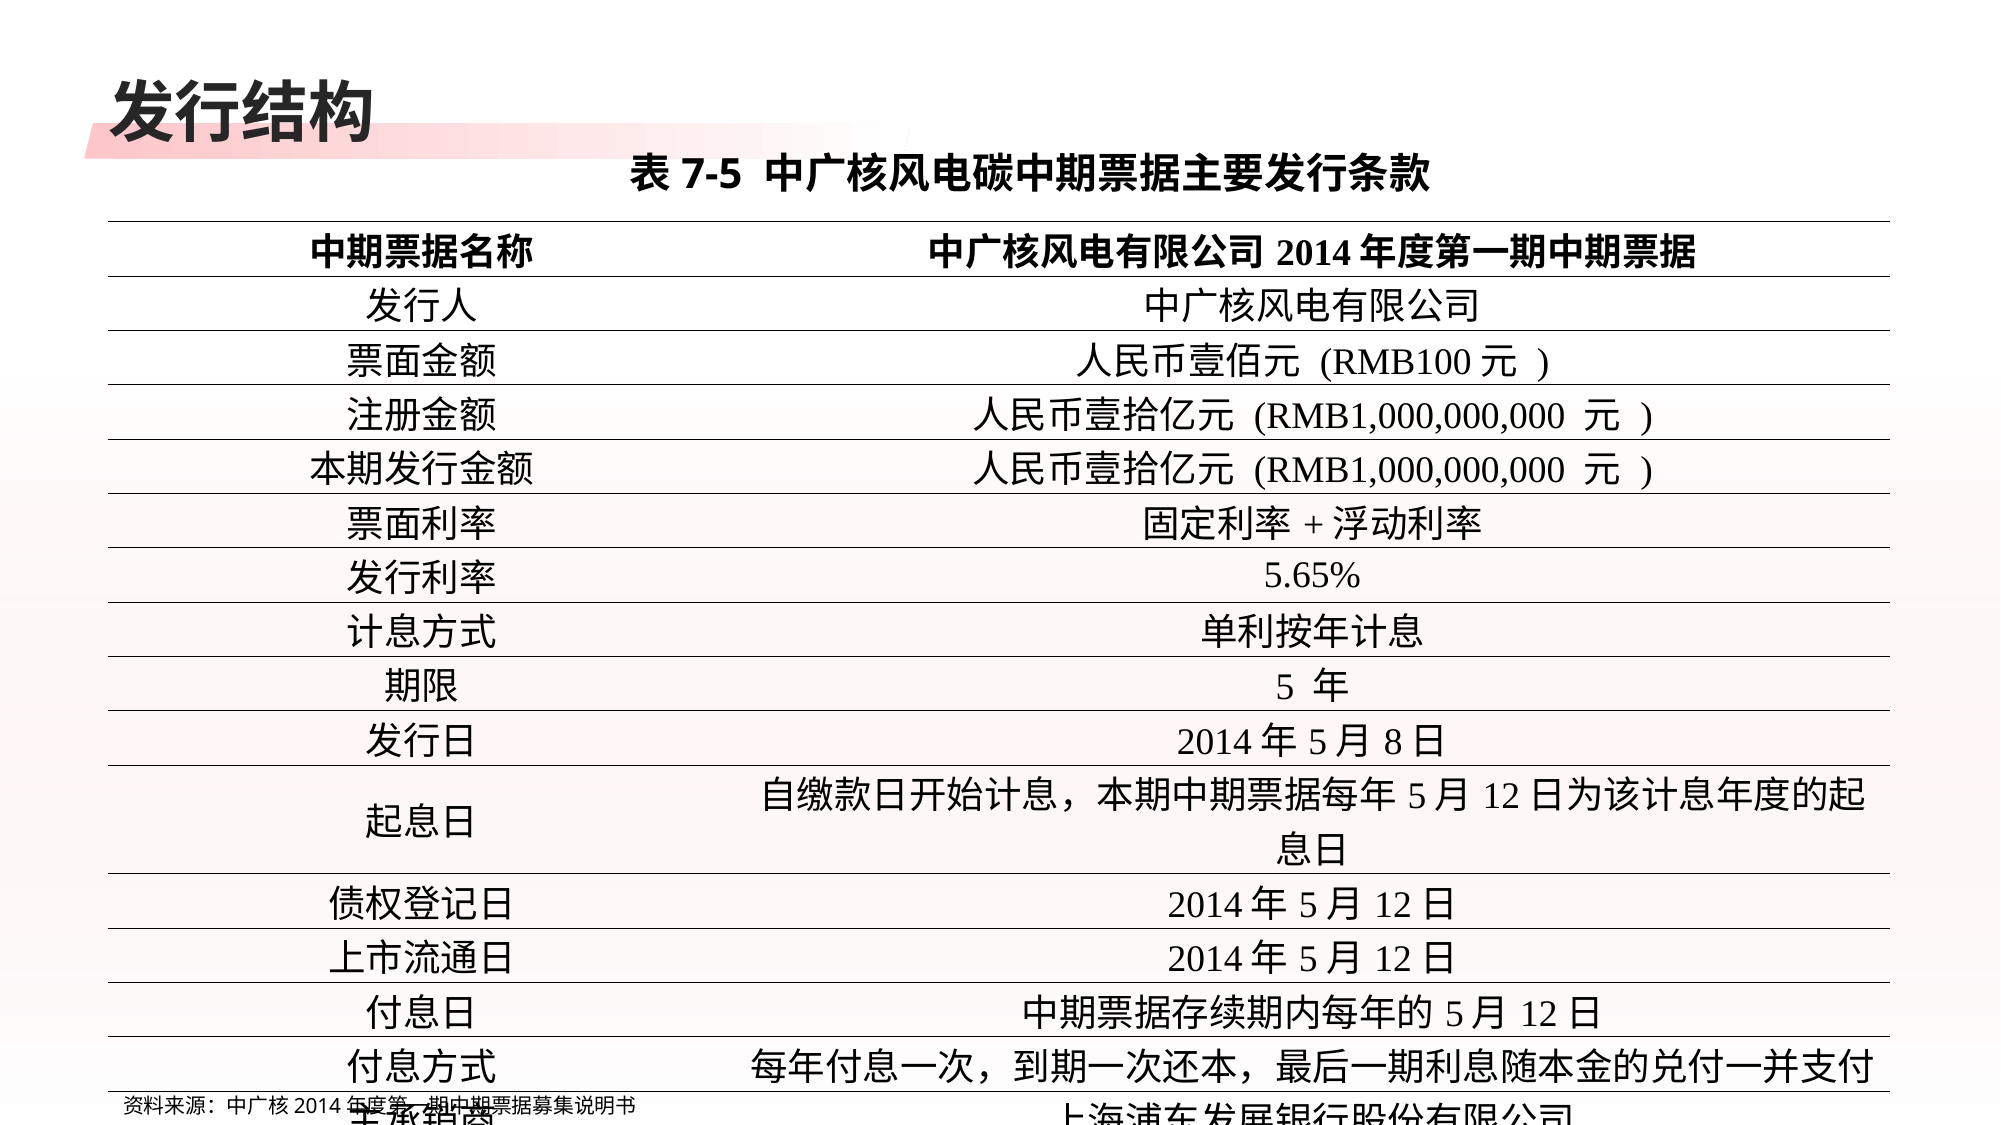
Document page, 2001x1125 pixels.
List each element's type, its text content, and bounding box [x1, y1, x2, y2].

text_box 发行结构 [108, 70, 1890, 141]
text_box [84, 123, 486, 159]
table_cell 固定利率+浮动利率 [735, 494, 1890, 547]
table_cell 付息日 [108, 983, 735, 990]
table_header 中期票据名称 [108, 222, 735, 276]
table_cell 自缴款日开始计息，本期中期票据每年5月12日为该计息年度的起息日 [735, 766, 1890, 873]
table_cell 上海浦东发展银行股份有限公司 [972, 1092, 1890, 1125]
table_cell 中广核风电有限公司 [735, 277, 1890, 330]
table_cell 上市流通日 [108, 929, 735, 982]
table_cell 注册金额 [108, 385, 735, 439]
table_cell 单利按年计息 [735, 603, 1890, 656]
text_box 表7-5 中广核风电碳中期票据主要发行条款 [486, 114, 1531, 198]
table_cell 发行利率 [108, 548, 735, 602]
table_cell 人民币壹拾亿元 (RMB1,000,000,000 元 ) [735, 440, 1890, 493]
table_cell 起息日 [108, 766, 735, 873]
table_cell 5 年 [735, 657, 1890, 710]
table_cell 债权登记日 [108, 874, 735, 928]
table_cell 本期发行金额 [108, 440, 735, 493]
table_cell 5.65% [735, 548, 1890, 602]
table_cell 发行人 [108, 277, 735, 330]
table_cell 人民币壹拾亿元 (RMB1,000,000,000 元 ) [735, 385, 1890, 439]
table_cell 票面金额 [108, 331, 735, 384]
table_cell 2014年5月8日 [735, 711, 1890, 765]
text_box [0, 0, 2000, 1125]
table_cell 票面利率 [108, 494, 735, 547]
table_cell 期限 [108, 657, 735, 710]
table_cell 2014年5月12日 [735, 929, 1890, 982]
table_header 中广核风电有限公司2014年度第一期中期票据 [735, 222, 1890, 276]
table_cell 发行日 [108, 711, 735, 765]
table_cell 每年付息一次，到期一次还本，最后一期利息随本金的兑付一并支付 [972, 1037, 1890, 1091]
table_cell 人民币壹佰元 (RMB100元 ) [735, 331, 1890, 384]
table_cell 计息方式 [108, 603, 735, 656]
table_cell 中期票据存续期内每年的5月12日 [735, 983, 1890, 1036]
table_cell 2014年5月12日 [735, 874, 1890, 928]
text_box 资料来源：中广核2014年度第一期中期票据募集说明书 [108, 990, 972, 1125]
